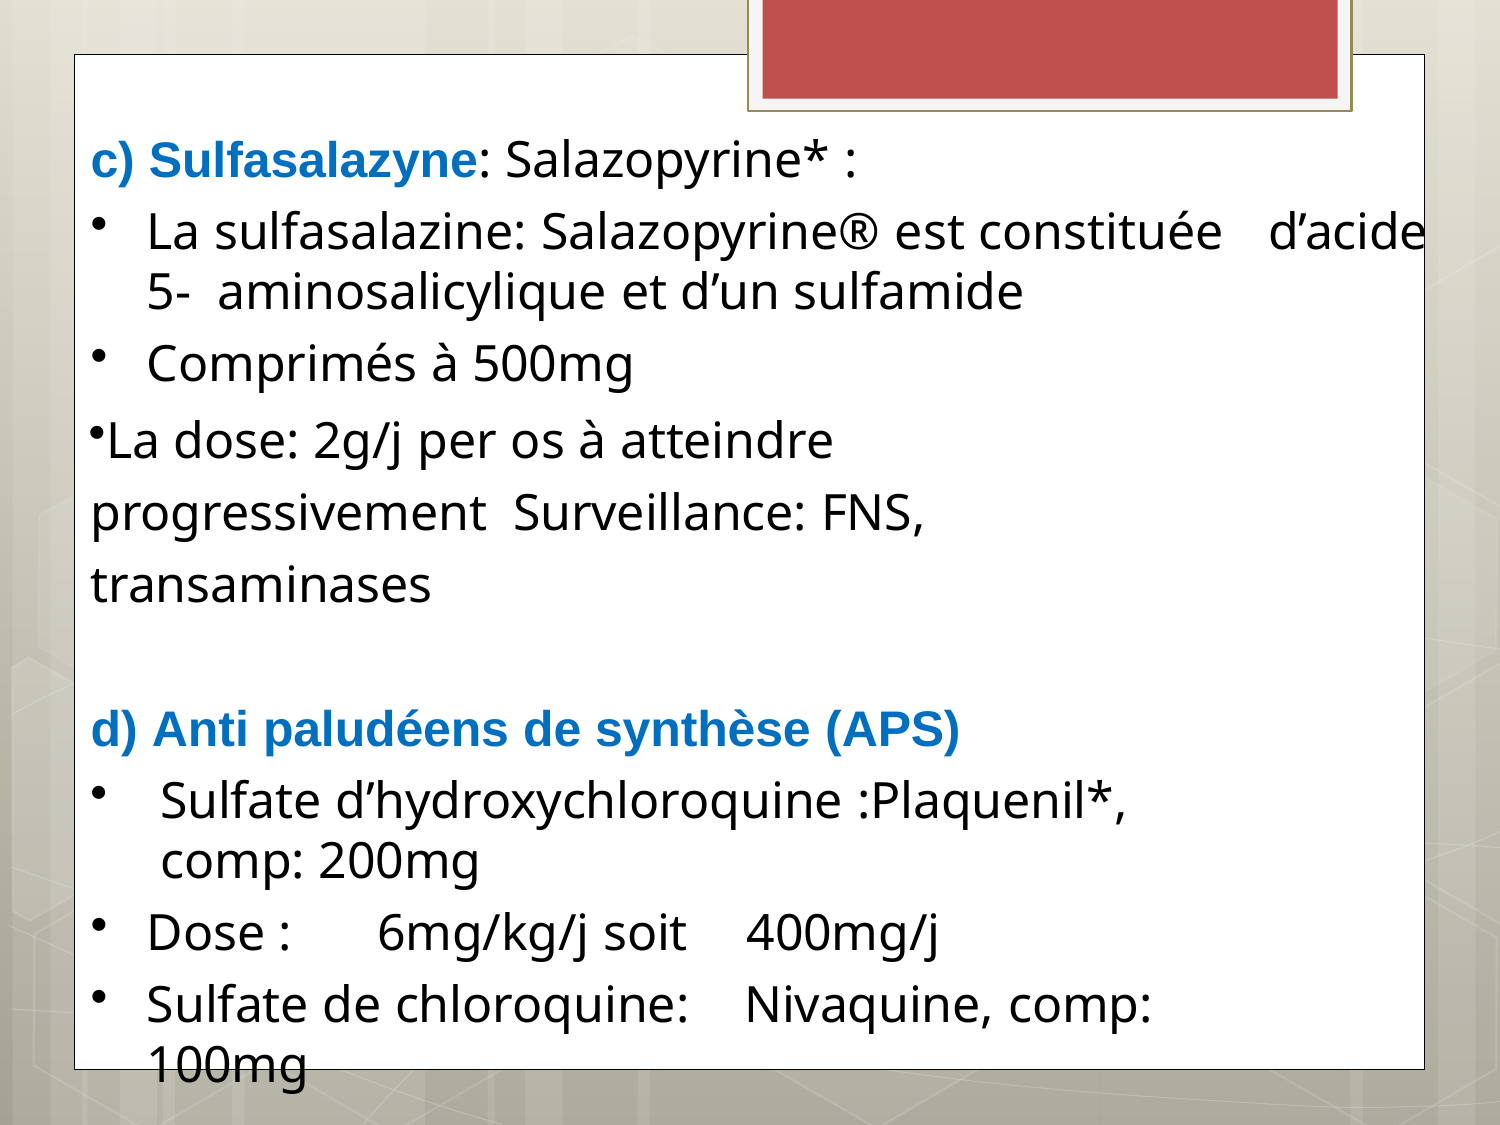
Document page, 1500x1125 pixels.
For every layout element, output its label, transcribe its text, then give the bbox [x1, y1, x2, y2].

text_box c) Sulfasalazyne: Salazopyrine* : La sulfasalazine: Salazopyrine® est constituée d’acide 5- aminosalicylique et d’un sulfamide Comprimés à 500mg La dose: 2g/j per os à atteindre progressivement Surveillance: FNS, transaminases d) Anti paludéens de synthèse (APS) Sulfate d’hydroxychloroquine :Plaquenil*, comp: 200mg Dose : 6mg/kg/j soit 400mg/j Sulfate de chloroquine: Nivaquine, comp: 100mg [88, 113, 1430, 1093]
